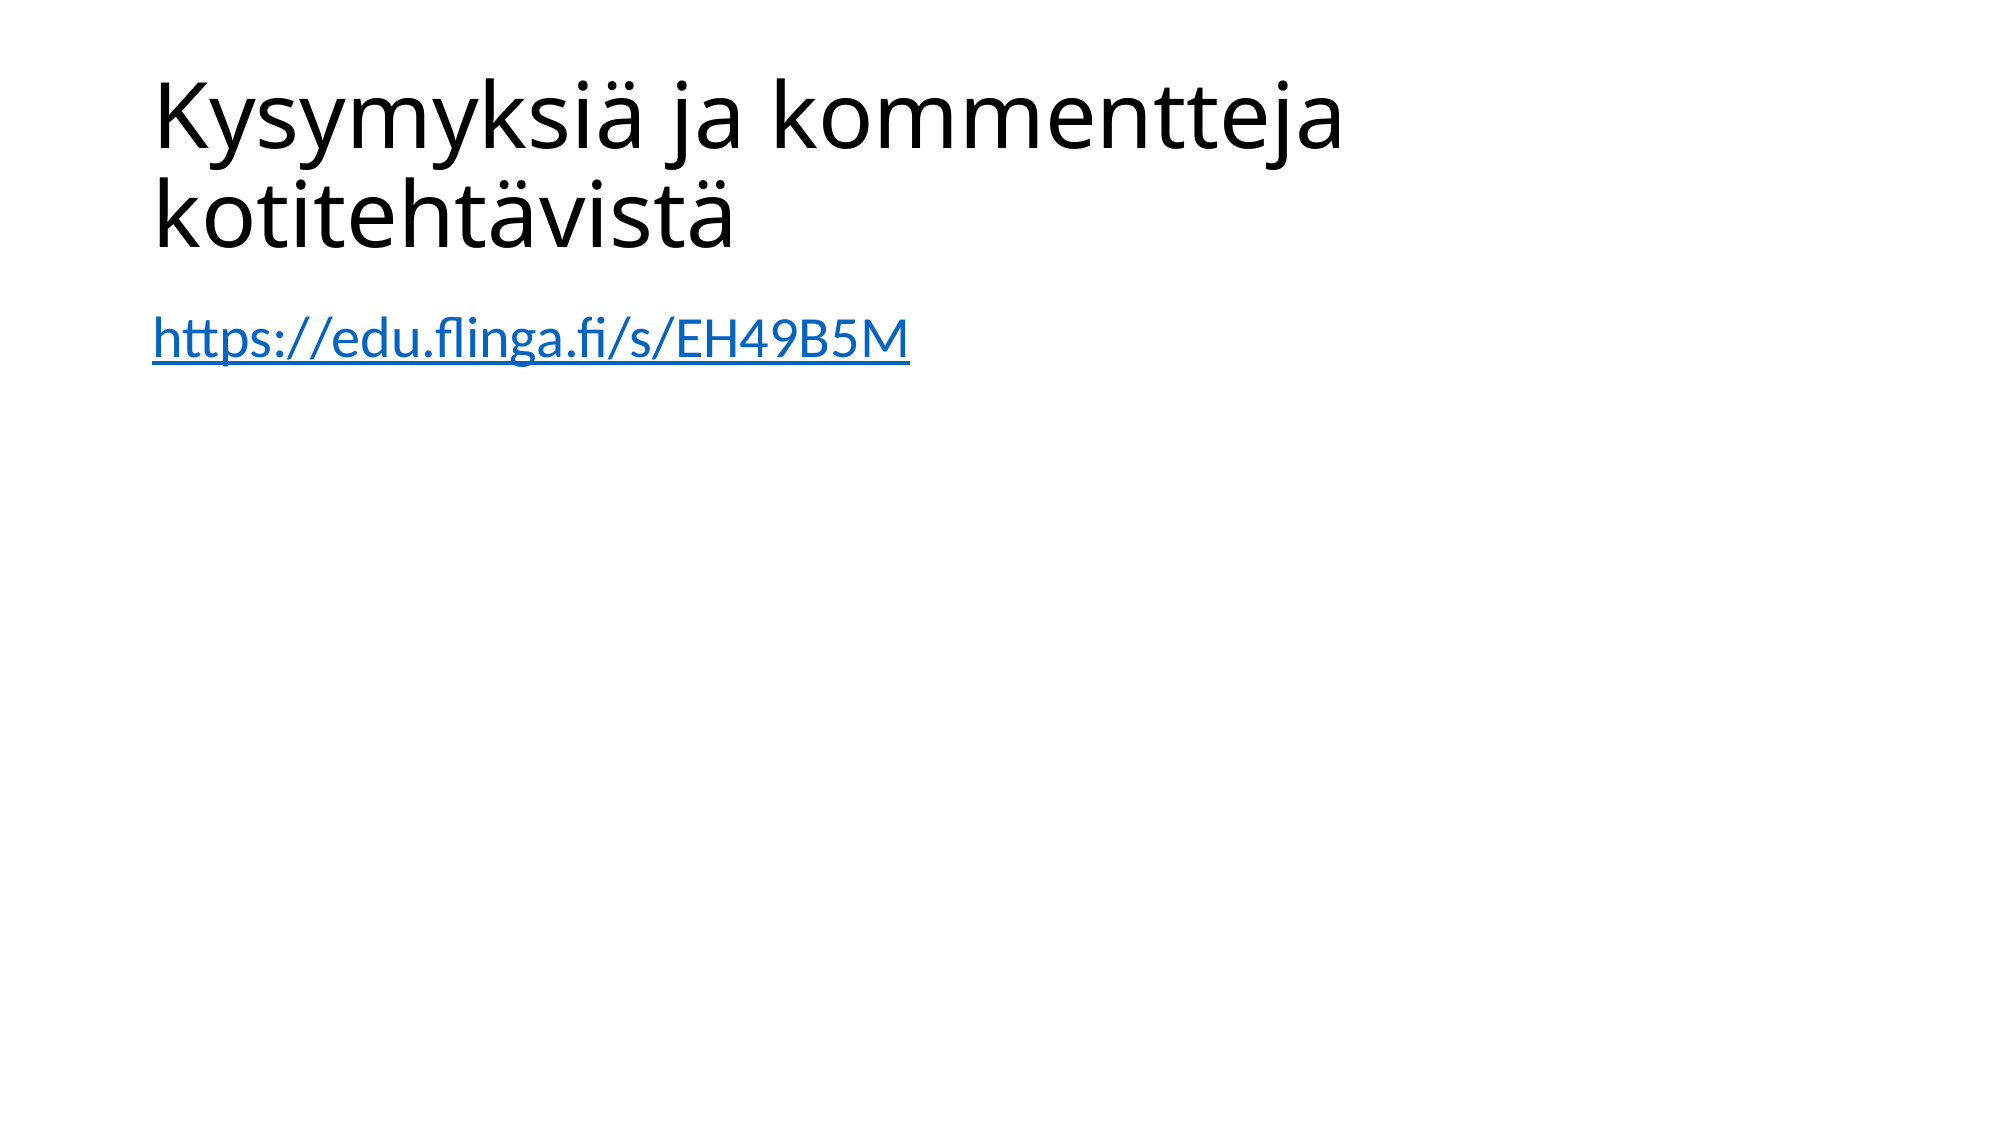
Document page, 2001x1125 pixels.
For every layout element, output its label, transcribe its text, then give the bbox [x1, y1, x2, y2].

list https://edu.flinga.fi/s/EH49B5M [137, 299, 1863, 1014]
title Kysymyksiä ja kommentteja kotitehtävistä [137, 59, 1863, 278]
